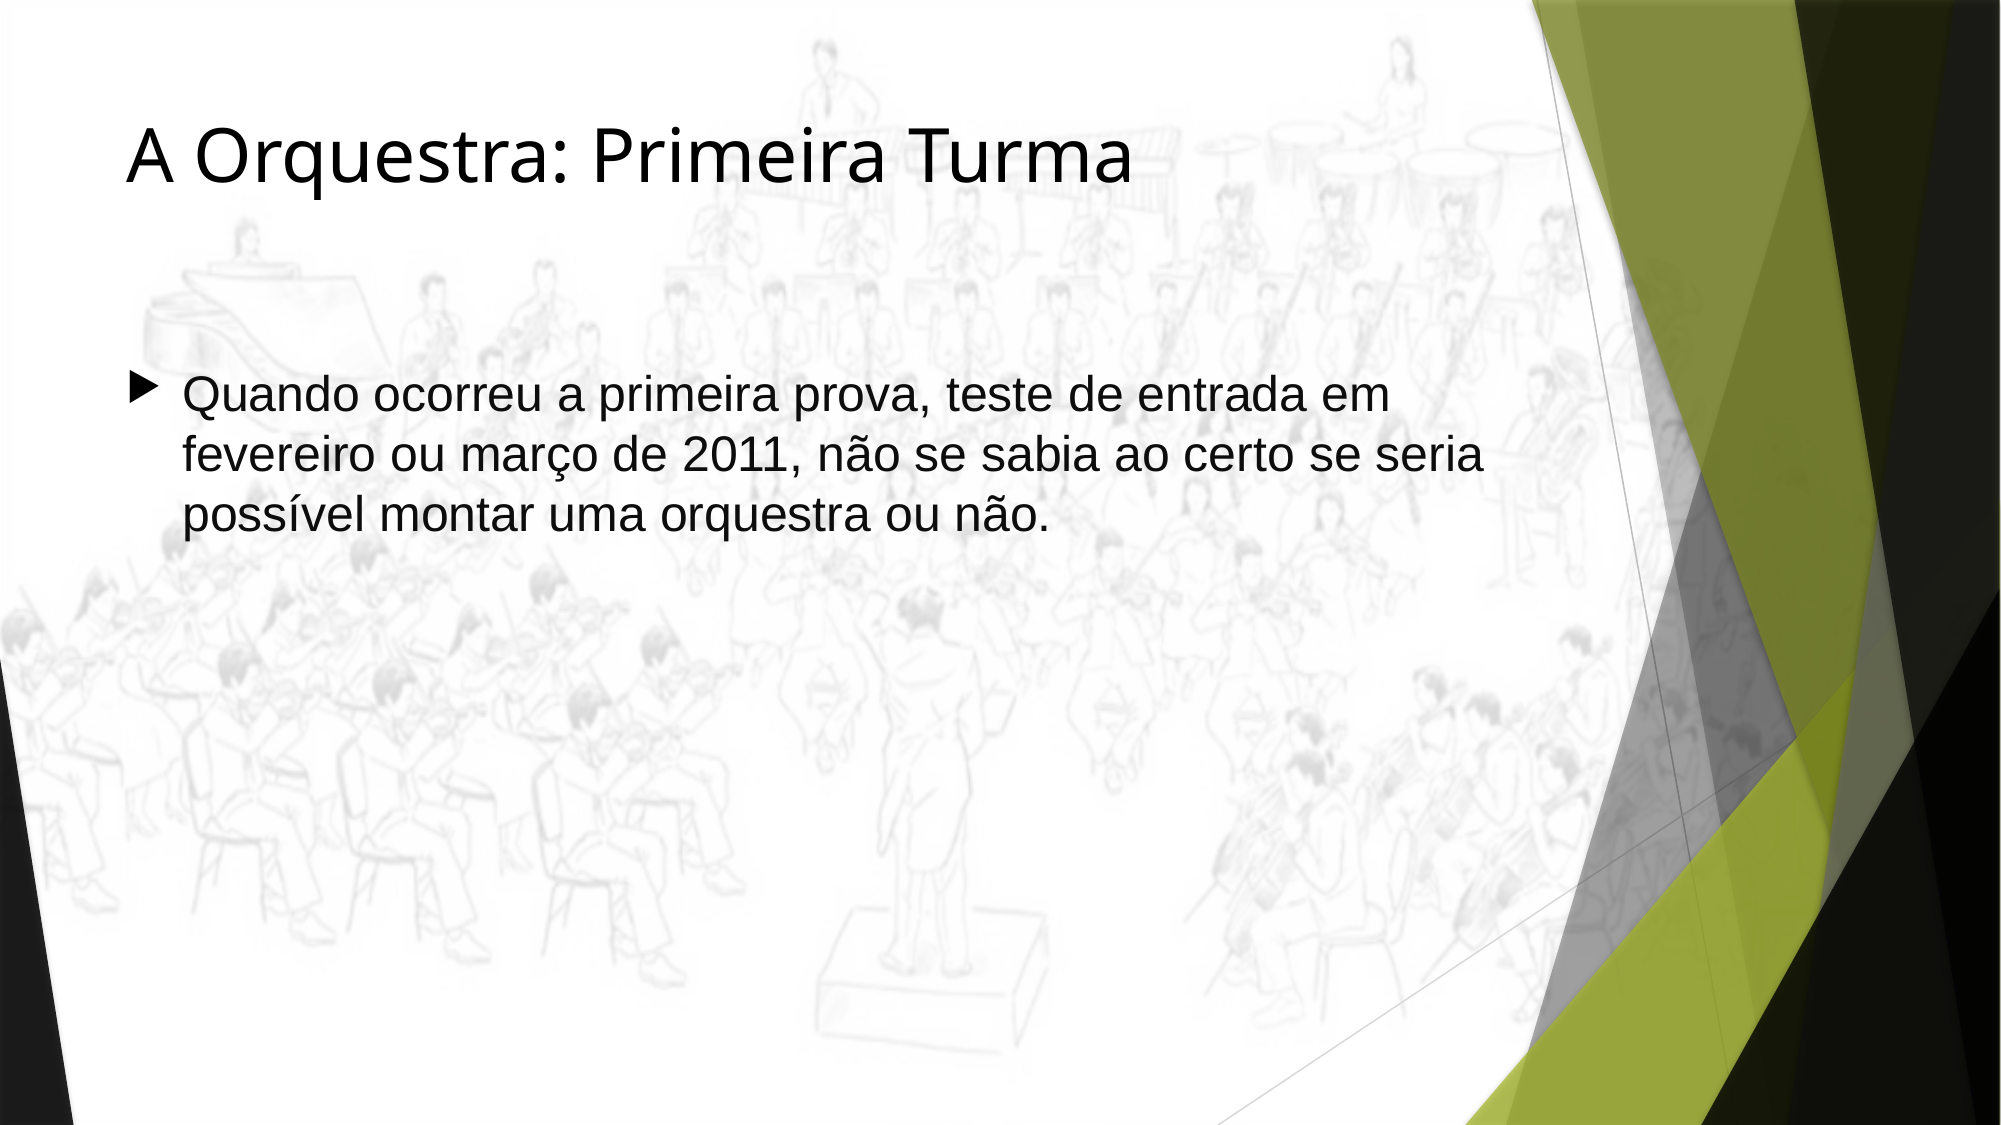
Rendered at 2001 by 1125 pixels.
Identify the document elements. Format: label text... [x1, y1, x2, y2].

list Quando ocorreu a primeira prova, teste de entrada em fevereiro ou março de 2011, não se sabia ao certo se seria possível montar uma orquestra ou não. [111, 354, 1522, 992]
title A Orquestra: Primeira Turma [111, 99, 1522, 317]
